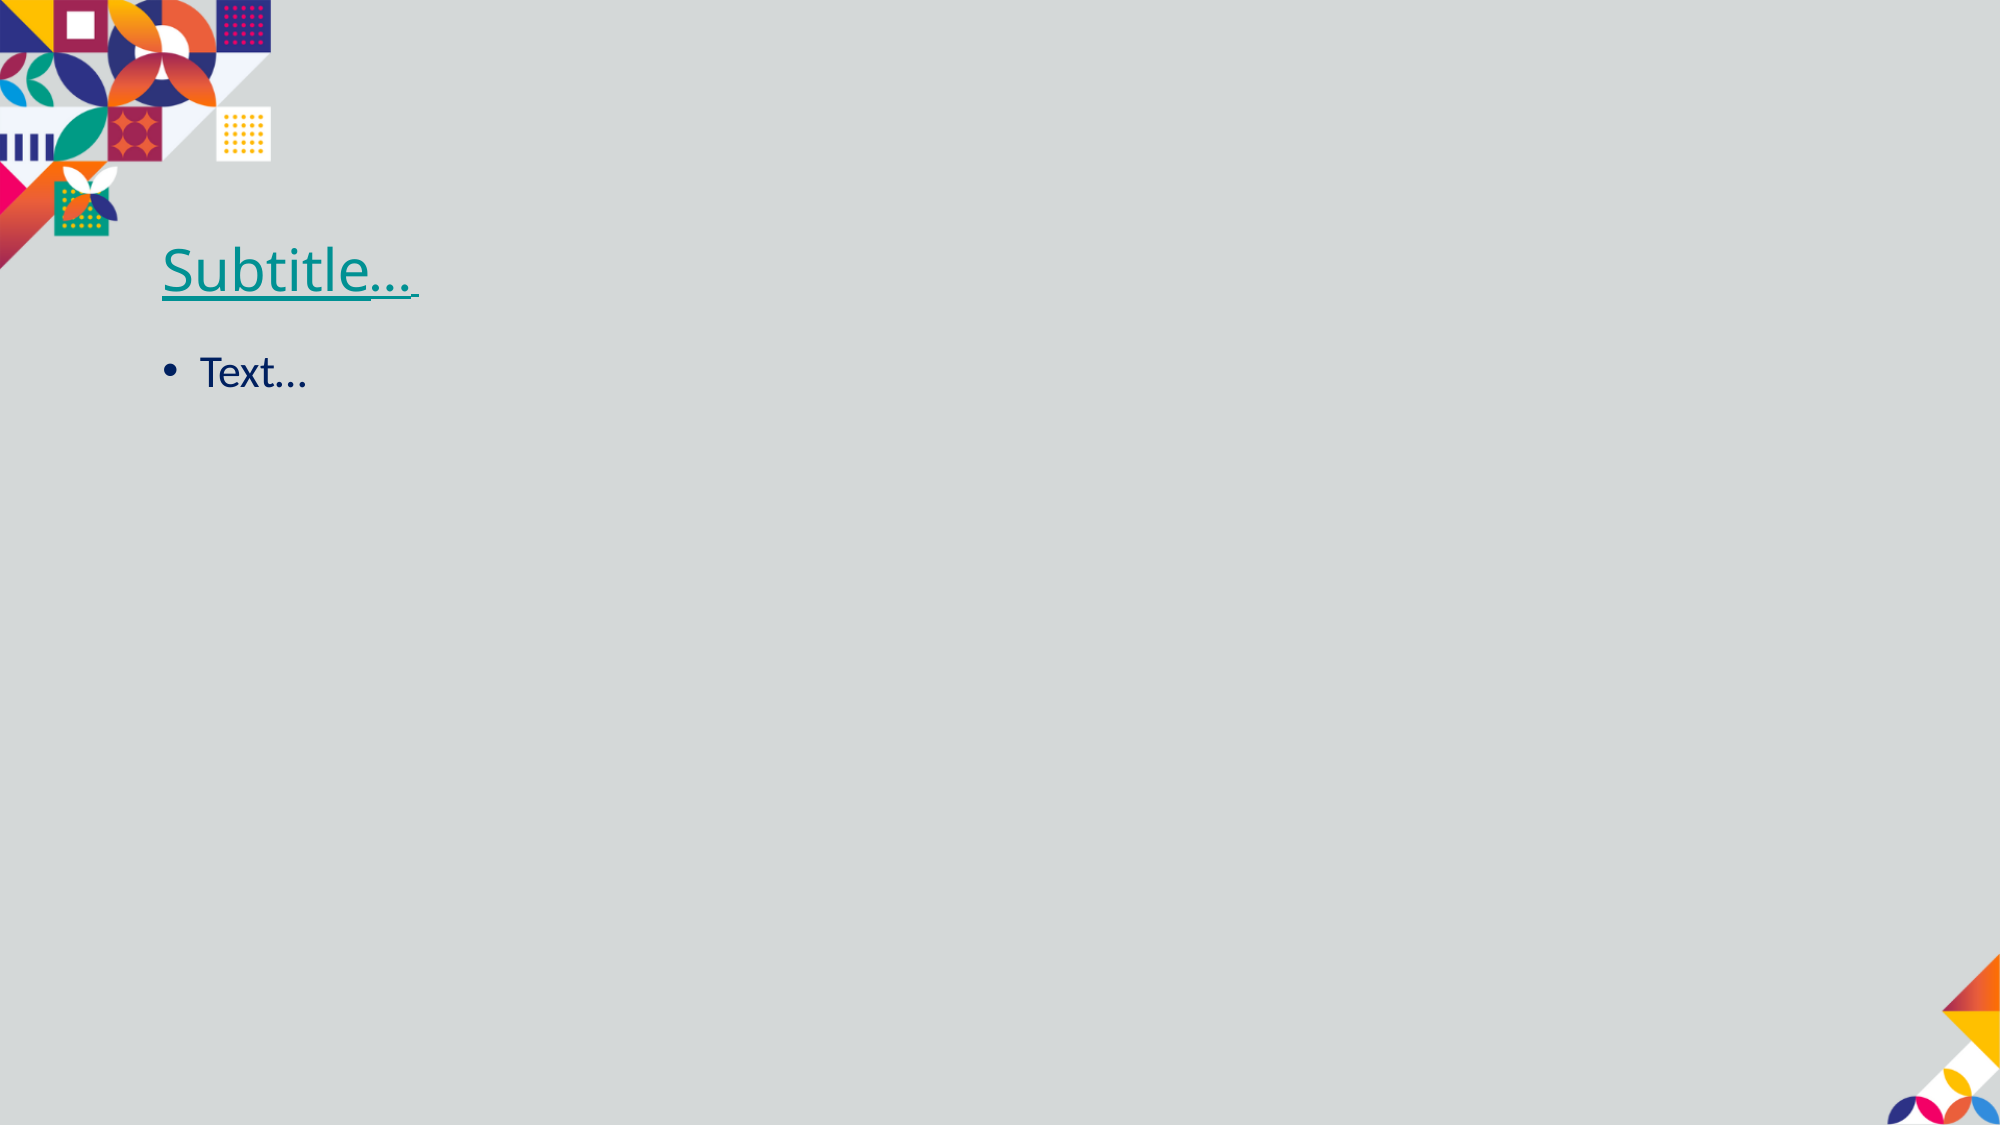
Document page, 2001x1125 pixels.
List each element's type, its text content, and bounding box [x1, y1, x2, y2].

picture [0, 0, 2001, 1125]
text_box Text… [147, 340, 1873, 971]
text_box Subtitle… [147, 226, 1853, 311]
